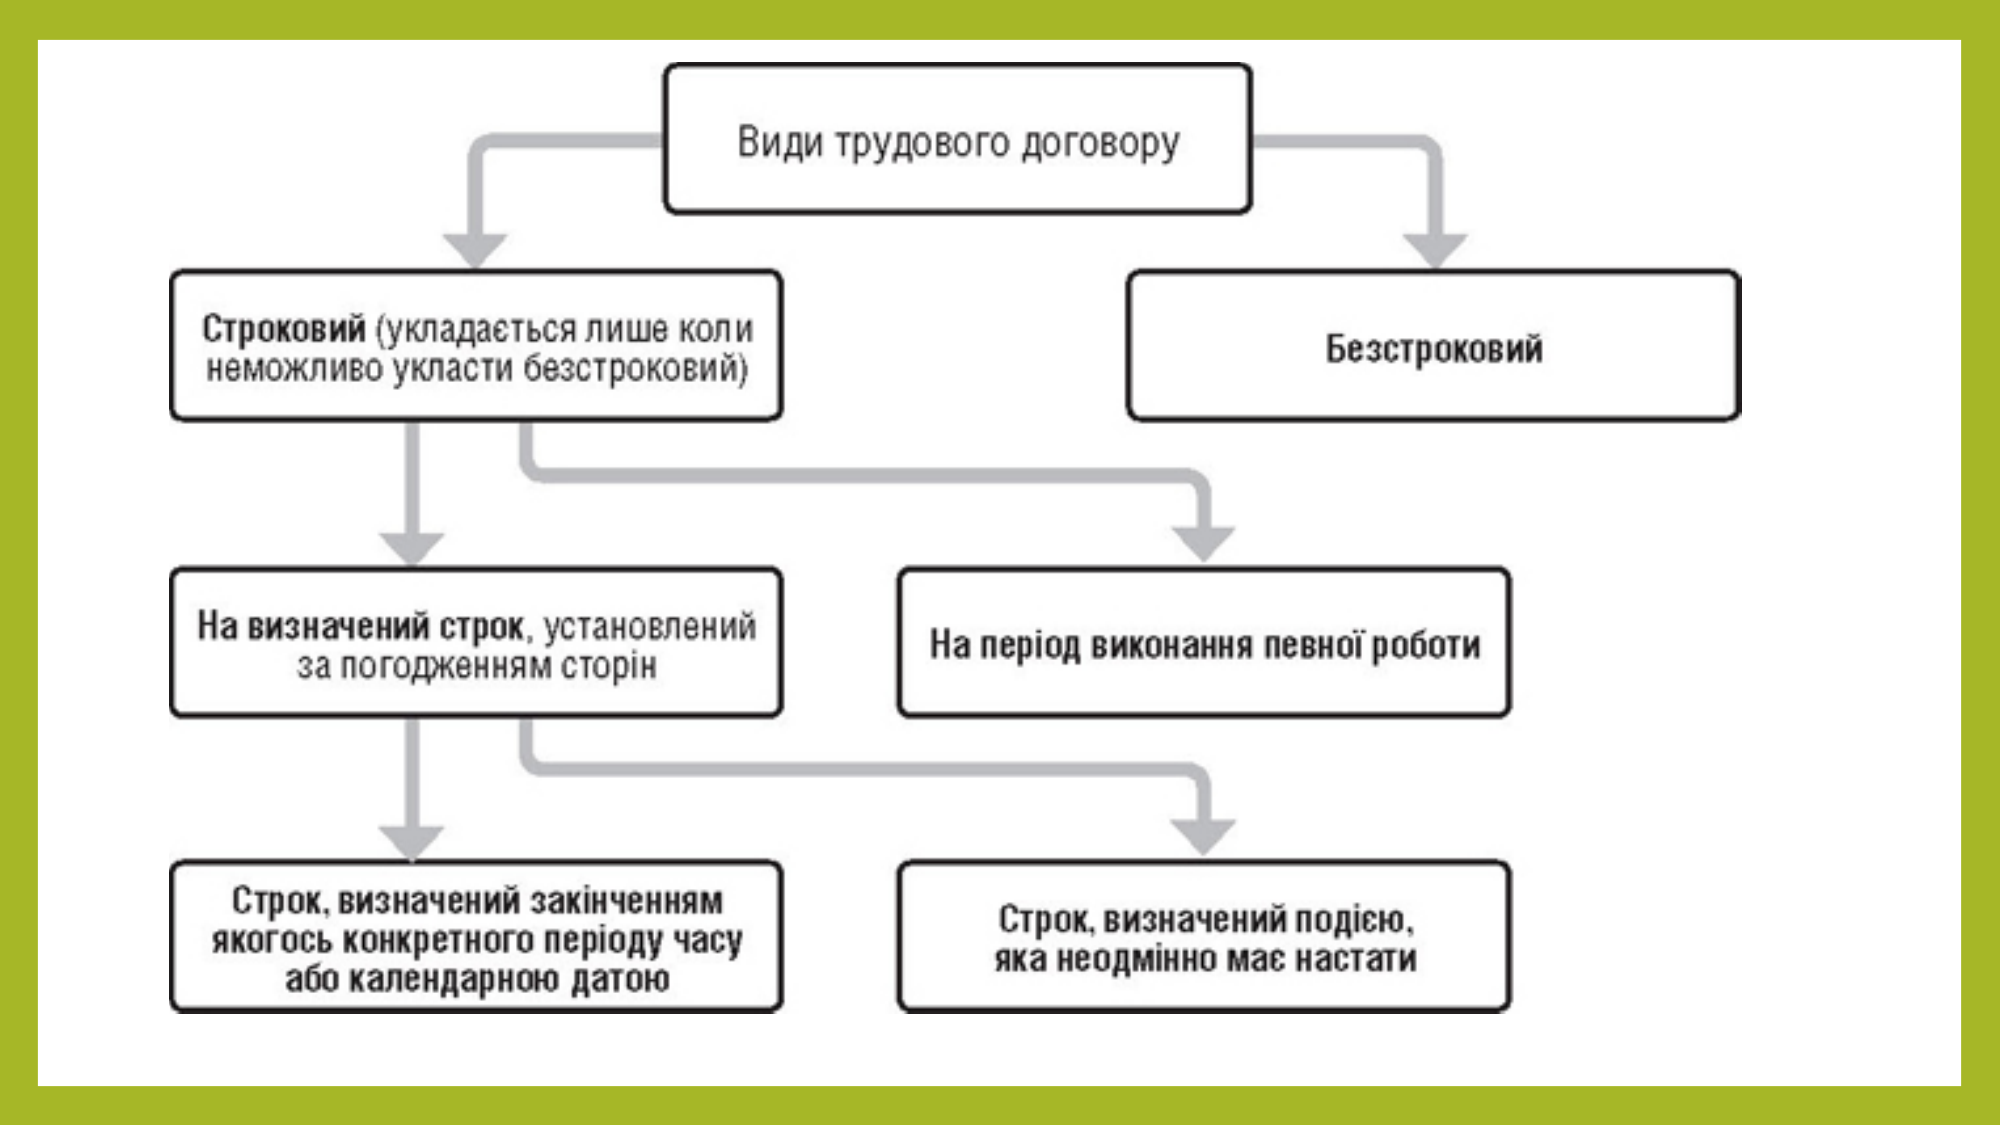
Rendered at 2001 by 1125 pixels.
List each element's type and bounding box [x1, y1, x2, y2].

picture [169, 62, 1743, 1015]
